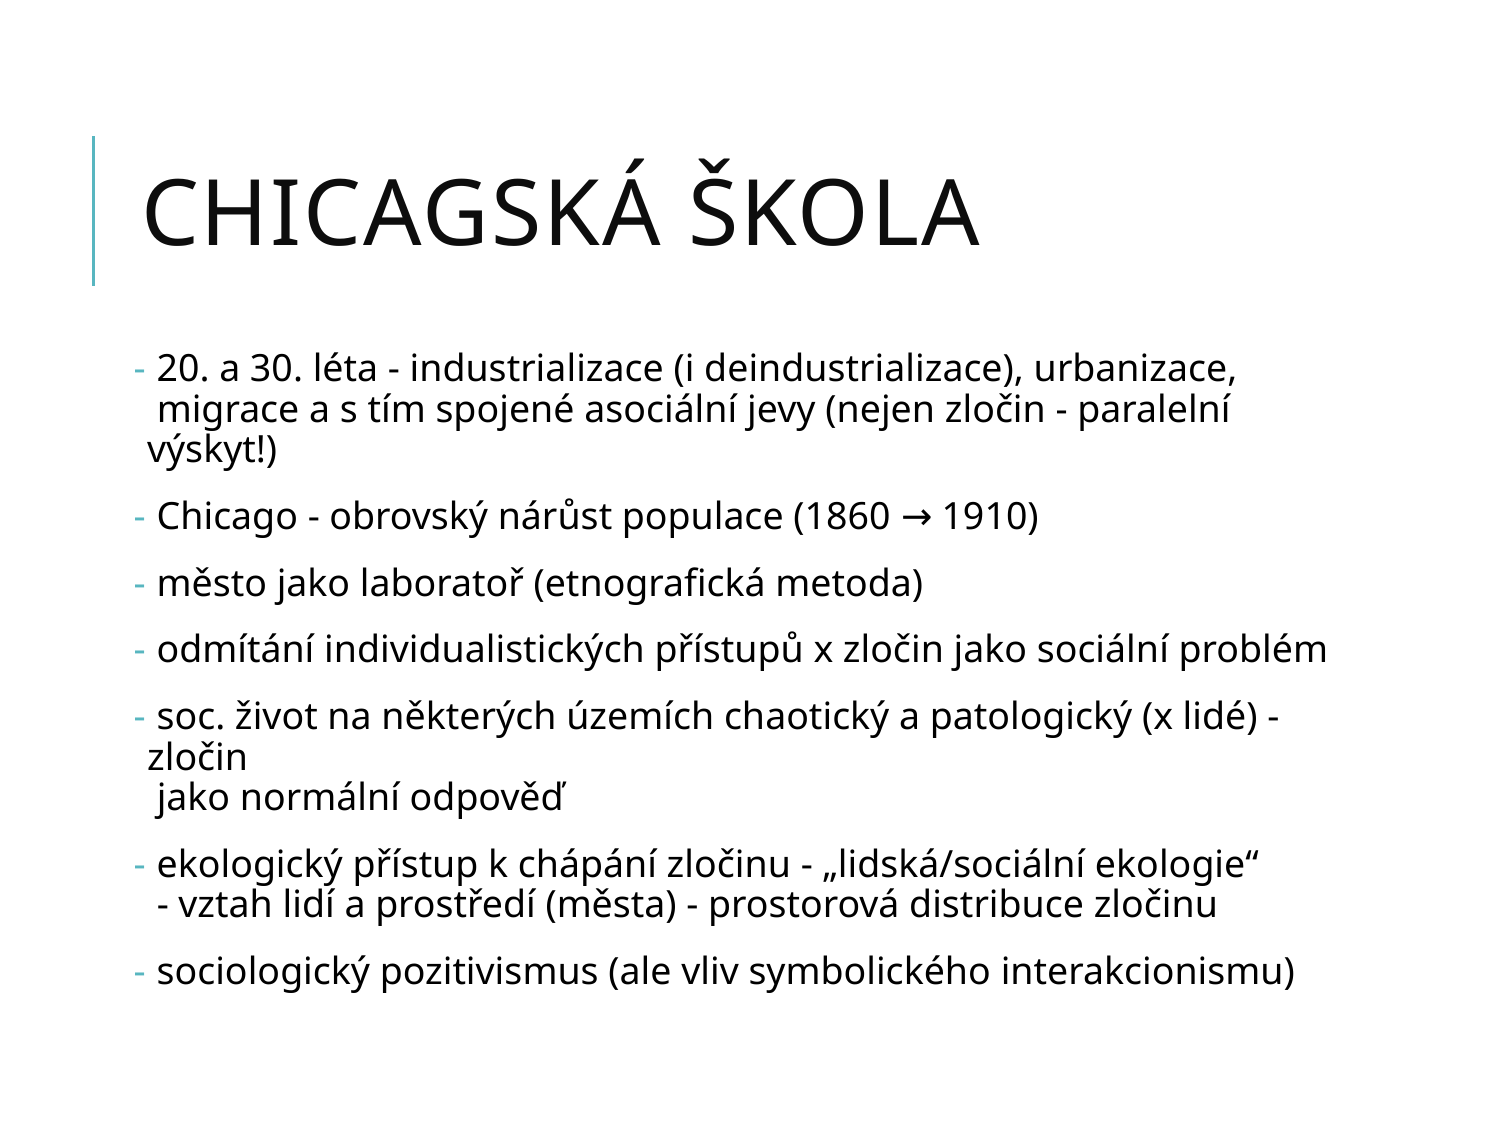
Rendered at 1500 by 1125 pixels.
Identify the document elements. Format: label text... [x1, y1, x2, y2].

title CHICAGSKÁ ŠKOLA [126, 96, 1322, 341]
list 20. a 30. léta - industrializace (i deindustrializace), urbanizace, migrace a s tím spojené asociální jevy (nejen zločin - paralelní výskyt!) Chicago - obrovský nárůst populace (1860 → 1910) město jako laboratoř (etnografická metoda) odmítání individualistických přístupů x zločin jako sociální problém soc. život na některých územích chaotický a patologický (x lidé) - zločin jako normální odpověď ekologický přístup k chápání zločinu - „lidská/sociální ekologie“ - vztah lidí a prostředí (města) - prostorová distribuce zločinu sociologický pozitivismus (ale vliv symbolického interakcionismu) [126, 341, 1350, 1044]
